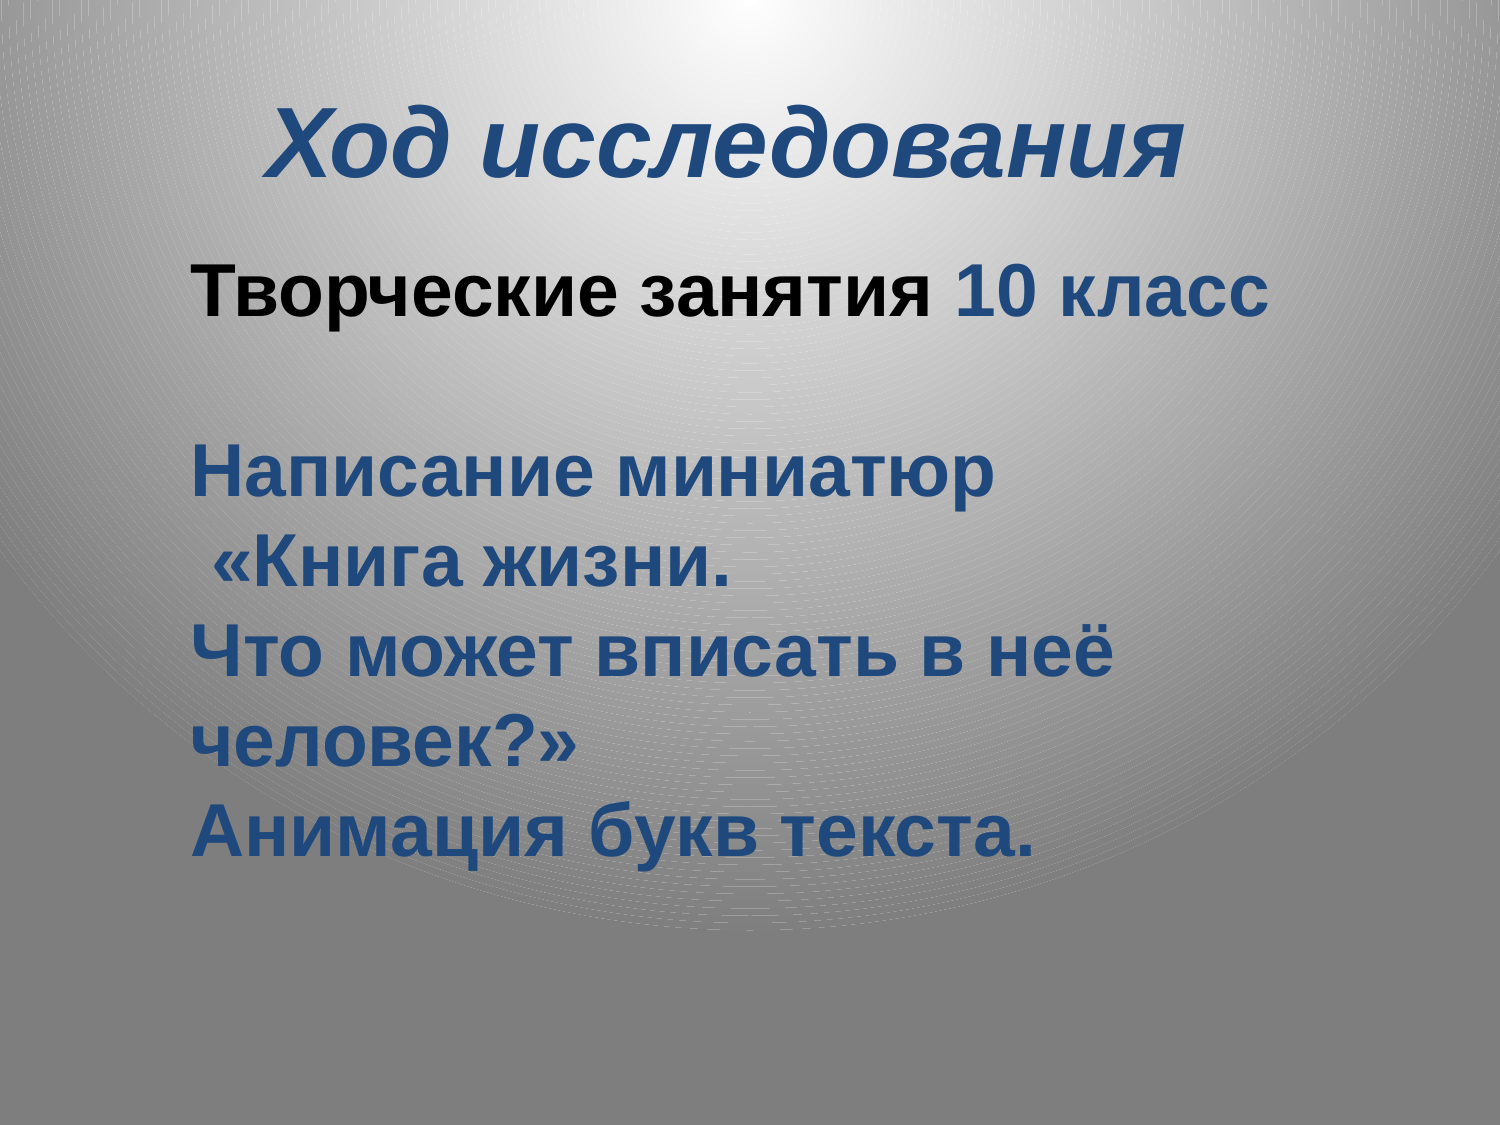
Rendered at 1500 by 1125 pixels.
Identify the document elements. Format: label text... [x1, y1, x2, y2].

text_box Ход исследования [251, 70, 1203, 205]
text_box Творческие занятия 10 класс Написание миниатюр «Книга жизни. Что может вписать в неё человек?» Анимация букв текста. [175, 234, 1336, 880]
